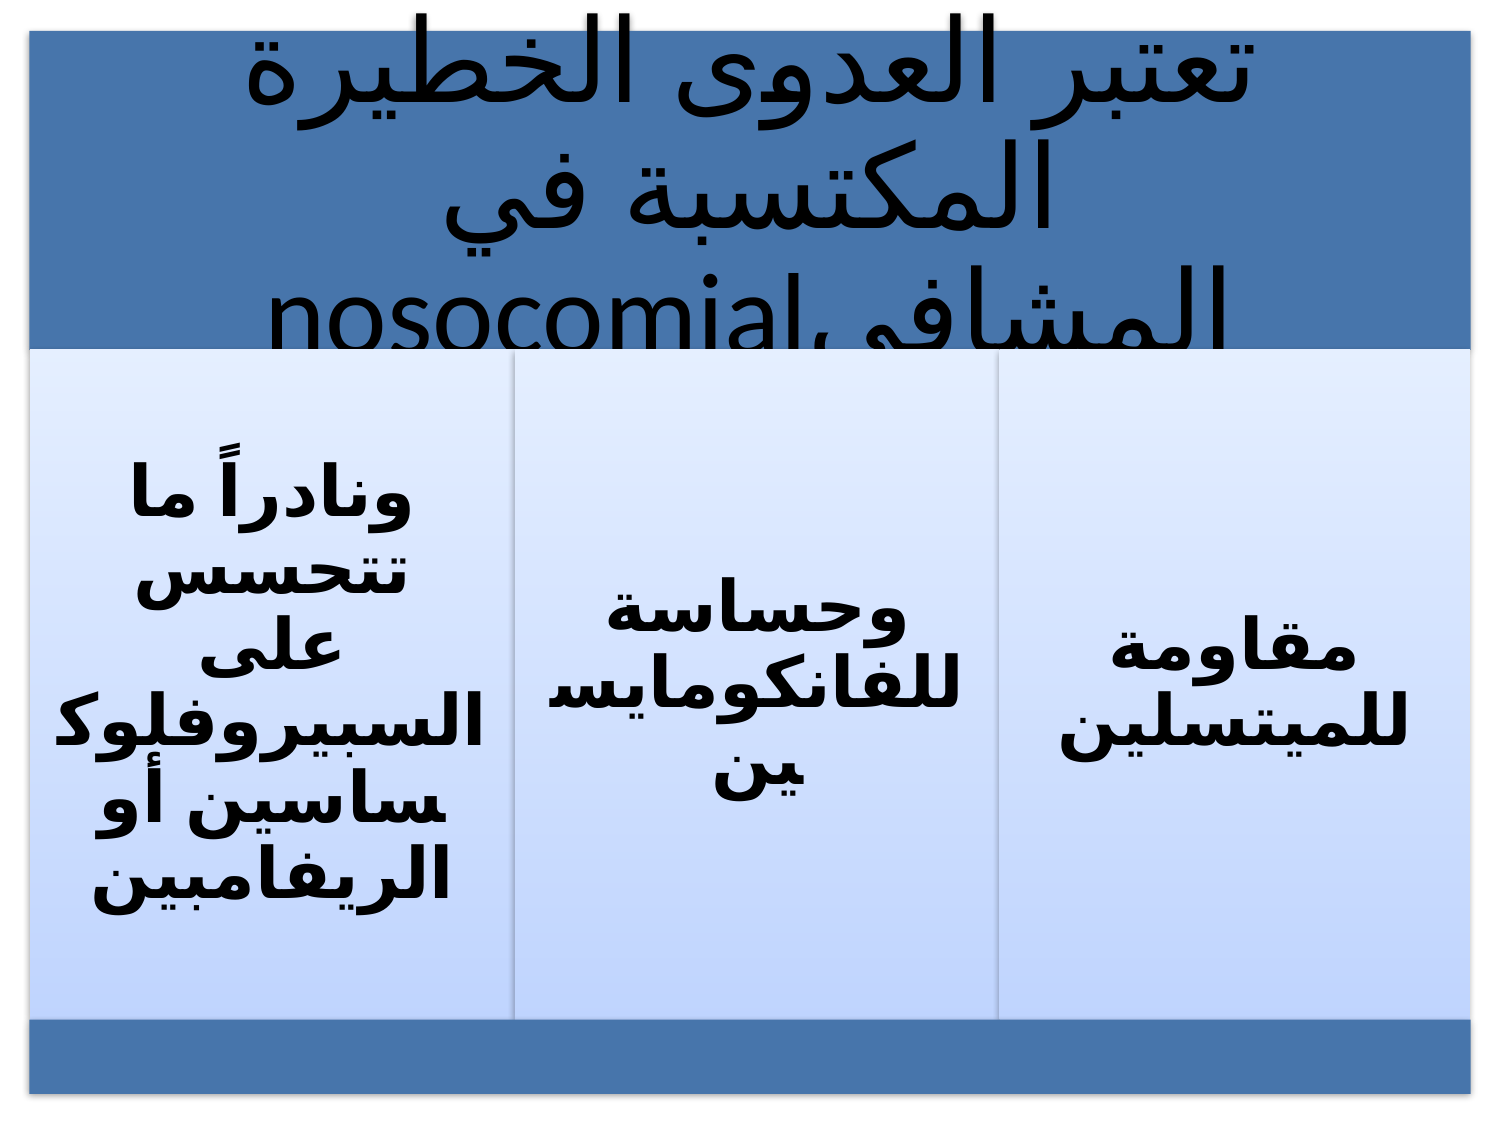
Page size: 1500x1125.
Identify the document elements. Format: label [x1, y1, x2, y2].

text_box [29, 30, 1471, 1095]
